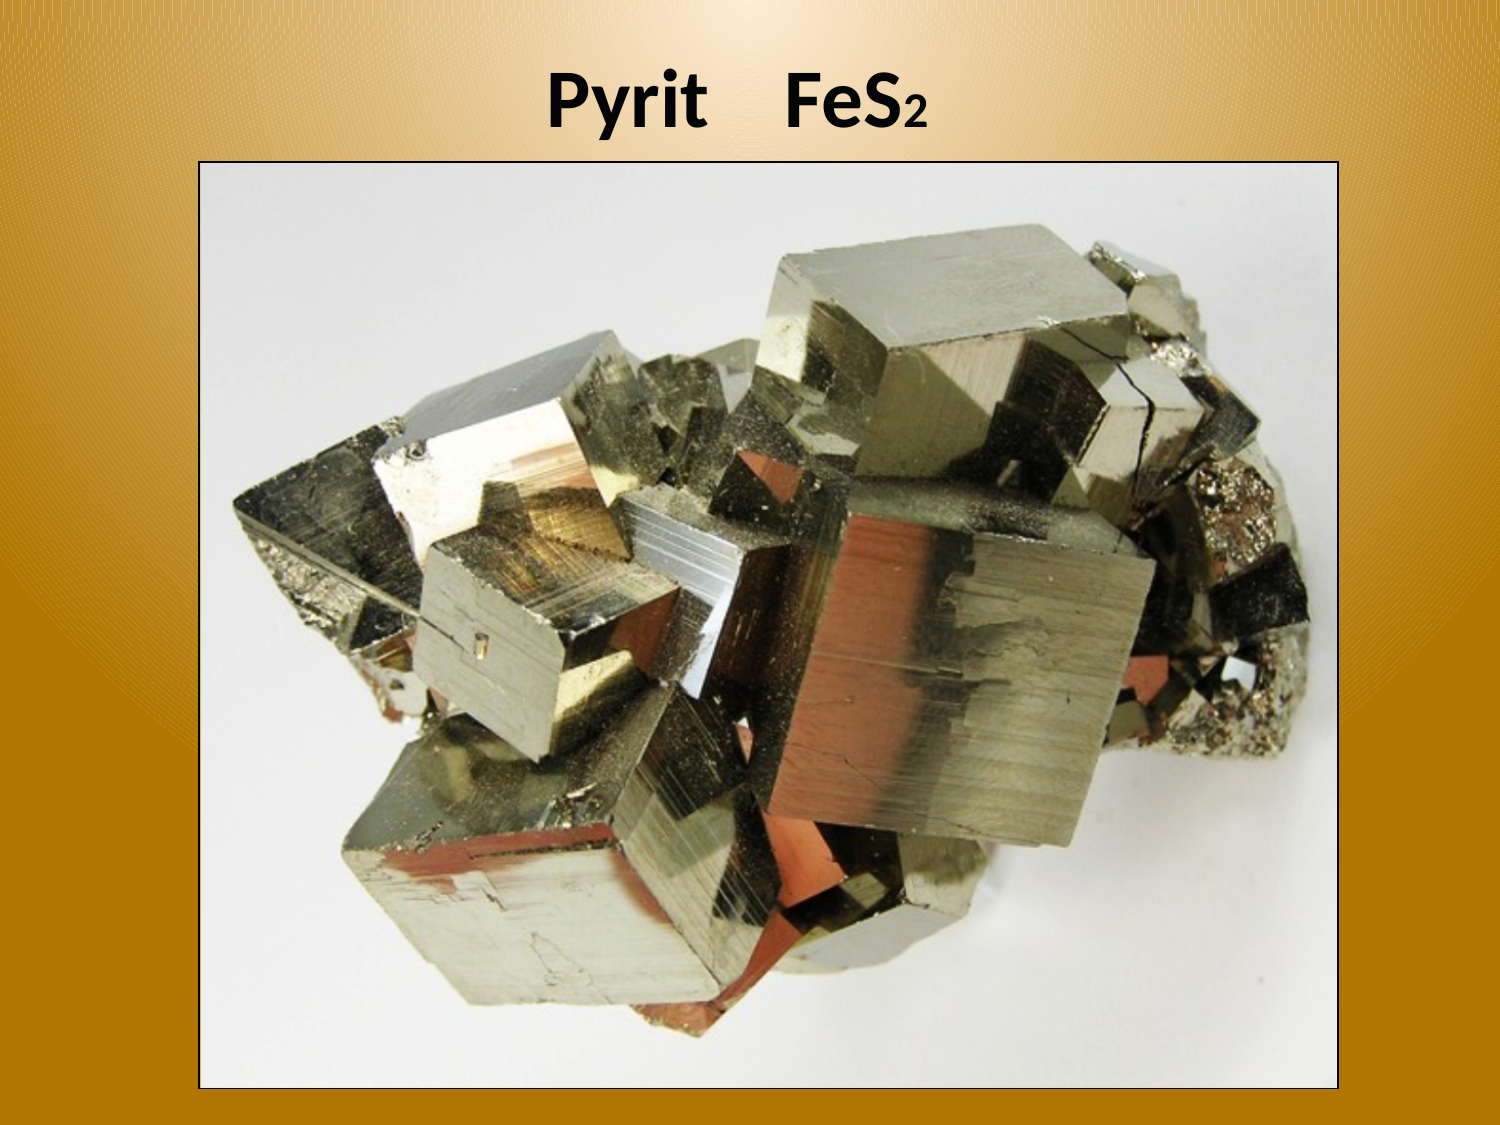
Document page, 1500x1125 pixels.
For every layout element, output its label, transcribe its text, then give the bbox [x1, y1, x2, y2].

title Pyrit FeS2 [62, 0, 1413, 188]
picture [202, 56, 1337, 1125]
